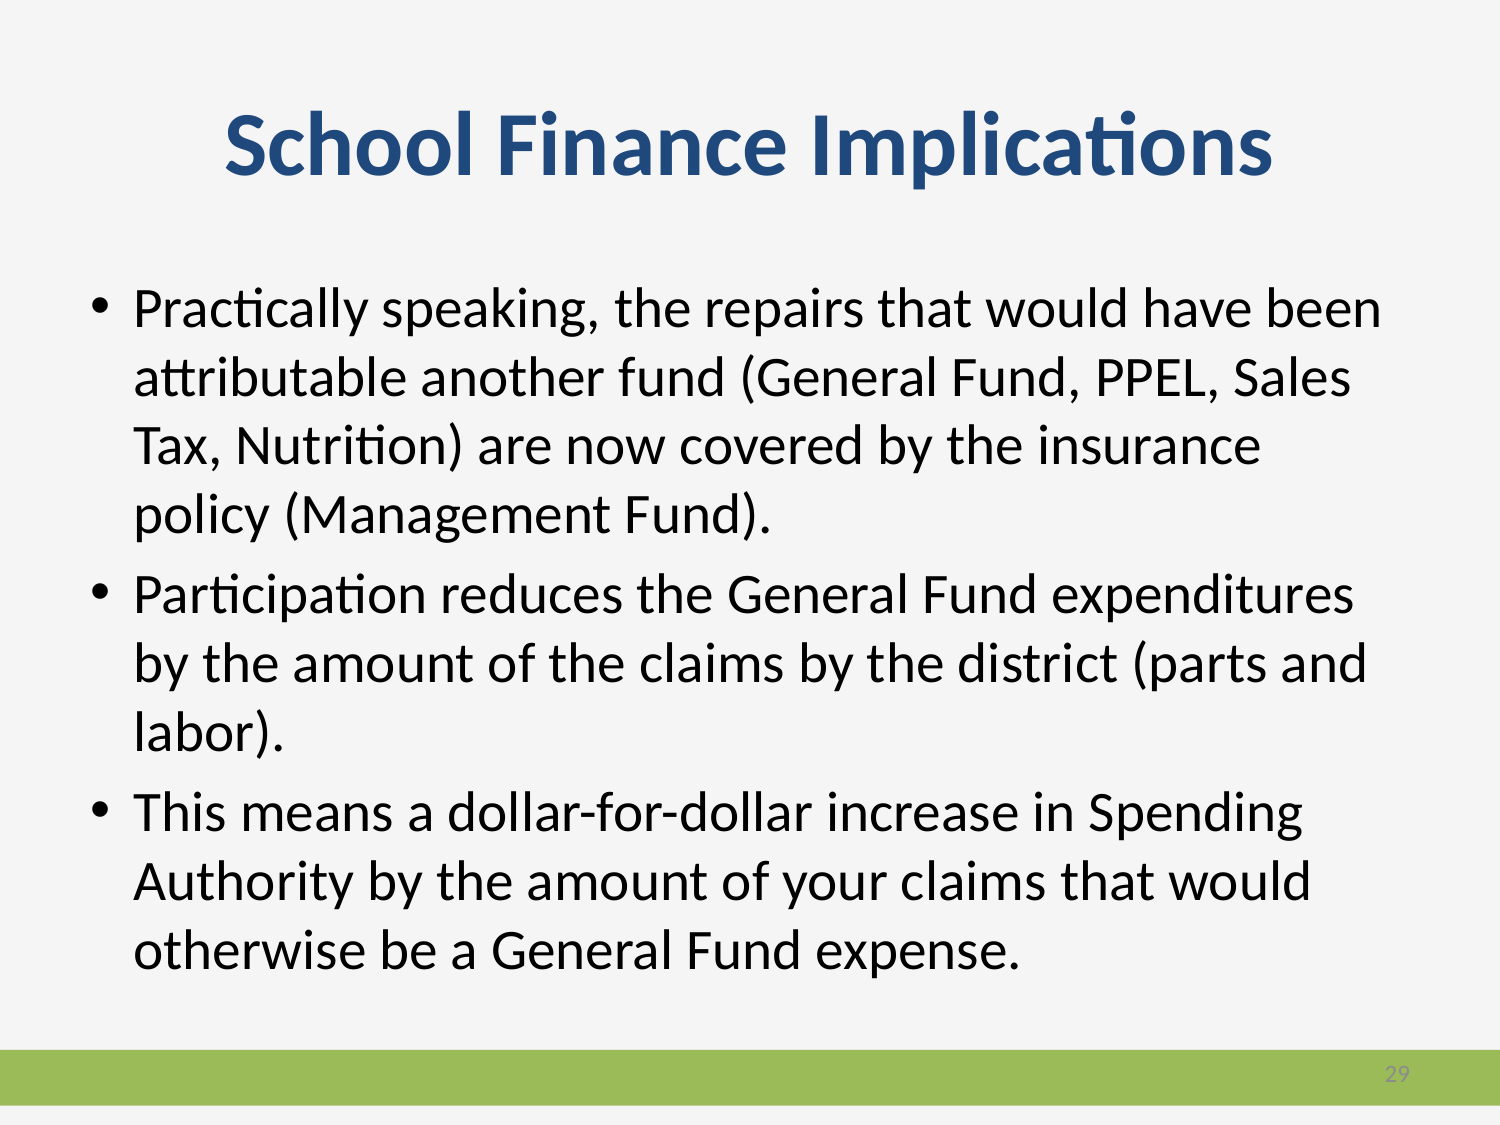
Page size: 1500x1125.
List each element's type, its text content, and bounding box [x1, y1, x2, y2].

slide_number 29 [1074, 1042, 1425, 1103]
list Practically speaking, the repairs that would have been attributable another fund (General Fund, PPEL, Sales Tax, Nutrition) are now covered by the insurance policy (Management Fund). Participation reduces the General Fund expenditures by the amount of the claims by the district (parts and labor). This means a dollar-for-dollar increase in Spending Authority by the amount of your claims that would otherwise be a General Fund expense. [75, 262, 1425, 1005]
title School Finance Implications [75, 45, 1425, 233]
